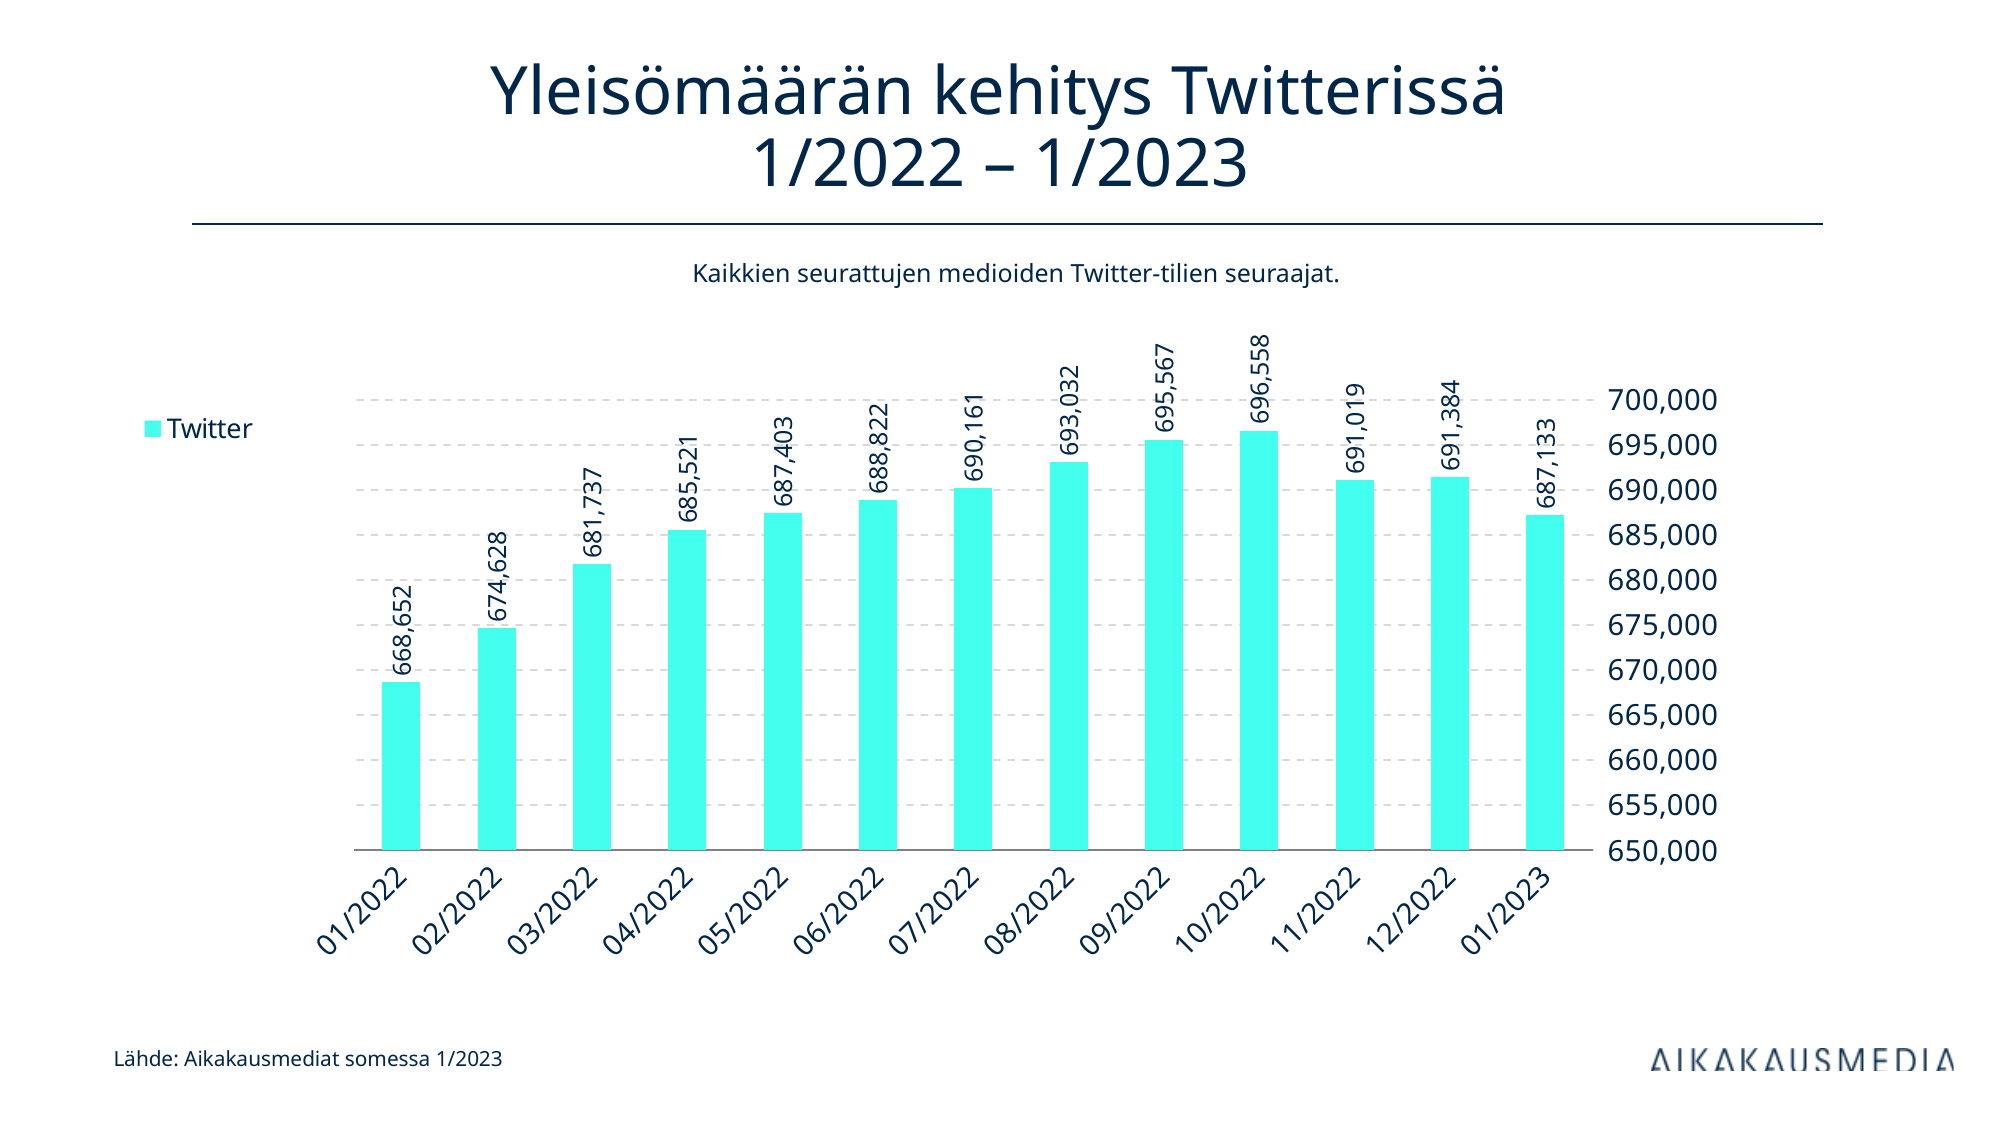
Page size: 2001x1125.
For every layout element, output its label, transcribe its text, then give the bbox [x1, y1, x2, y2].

title Yleisömäärän kehitys Twitterissä 1/2022 – 1/2023 [137, 37, 1863, 221]
text_box Kaikkien seurattujen medioiden Twitter-tilien seuraajat. [191, 250, 1842, 295]
chart [116, 307, 1842, 1016]
